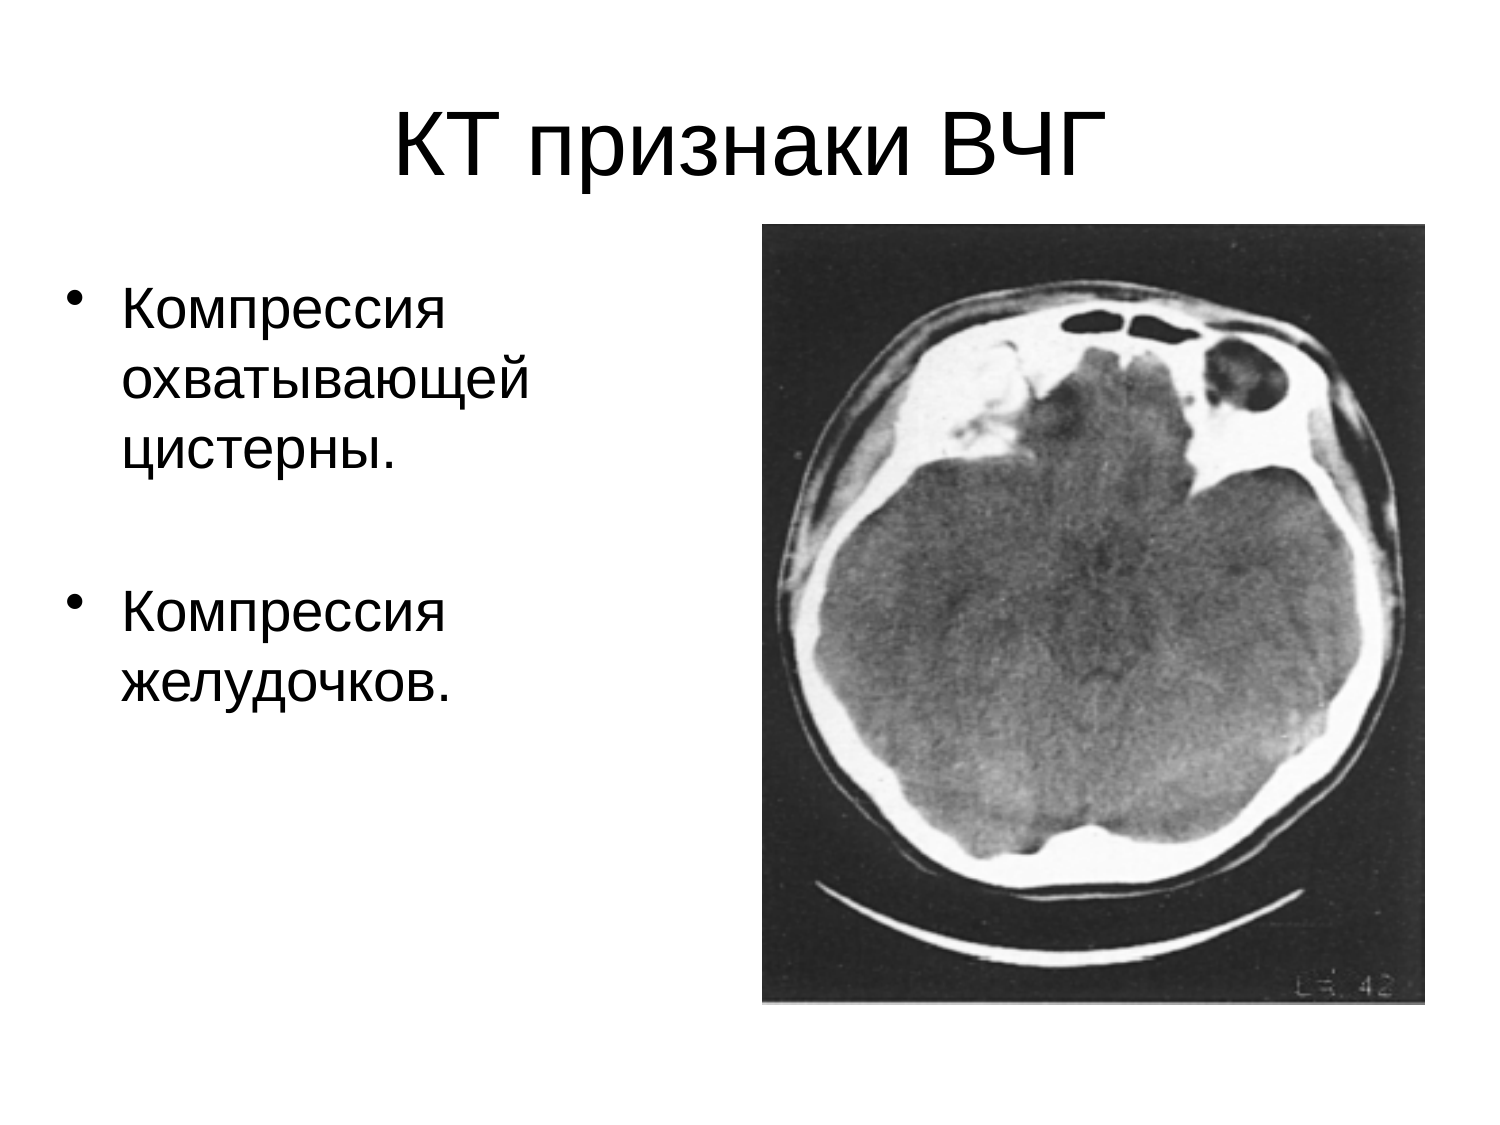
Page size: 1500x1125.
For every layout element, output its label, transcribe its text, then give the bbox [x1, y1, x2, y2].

list Компрессия охватывающей цистерны. Компрессия желудочков. [49, 262, 738, 1006]
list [762, 224, 1426, 1006]
title КТ признаки ВЧГ [74, 44, 1426, 233]
